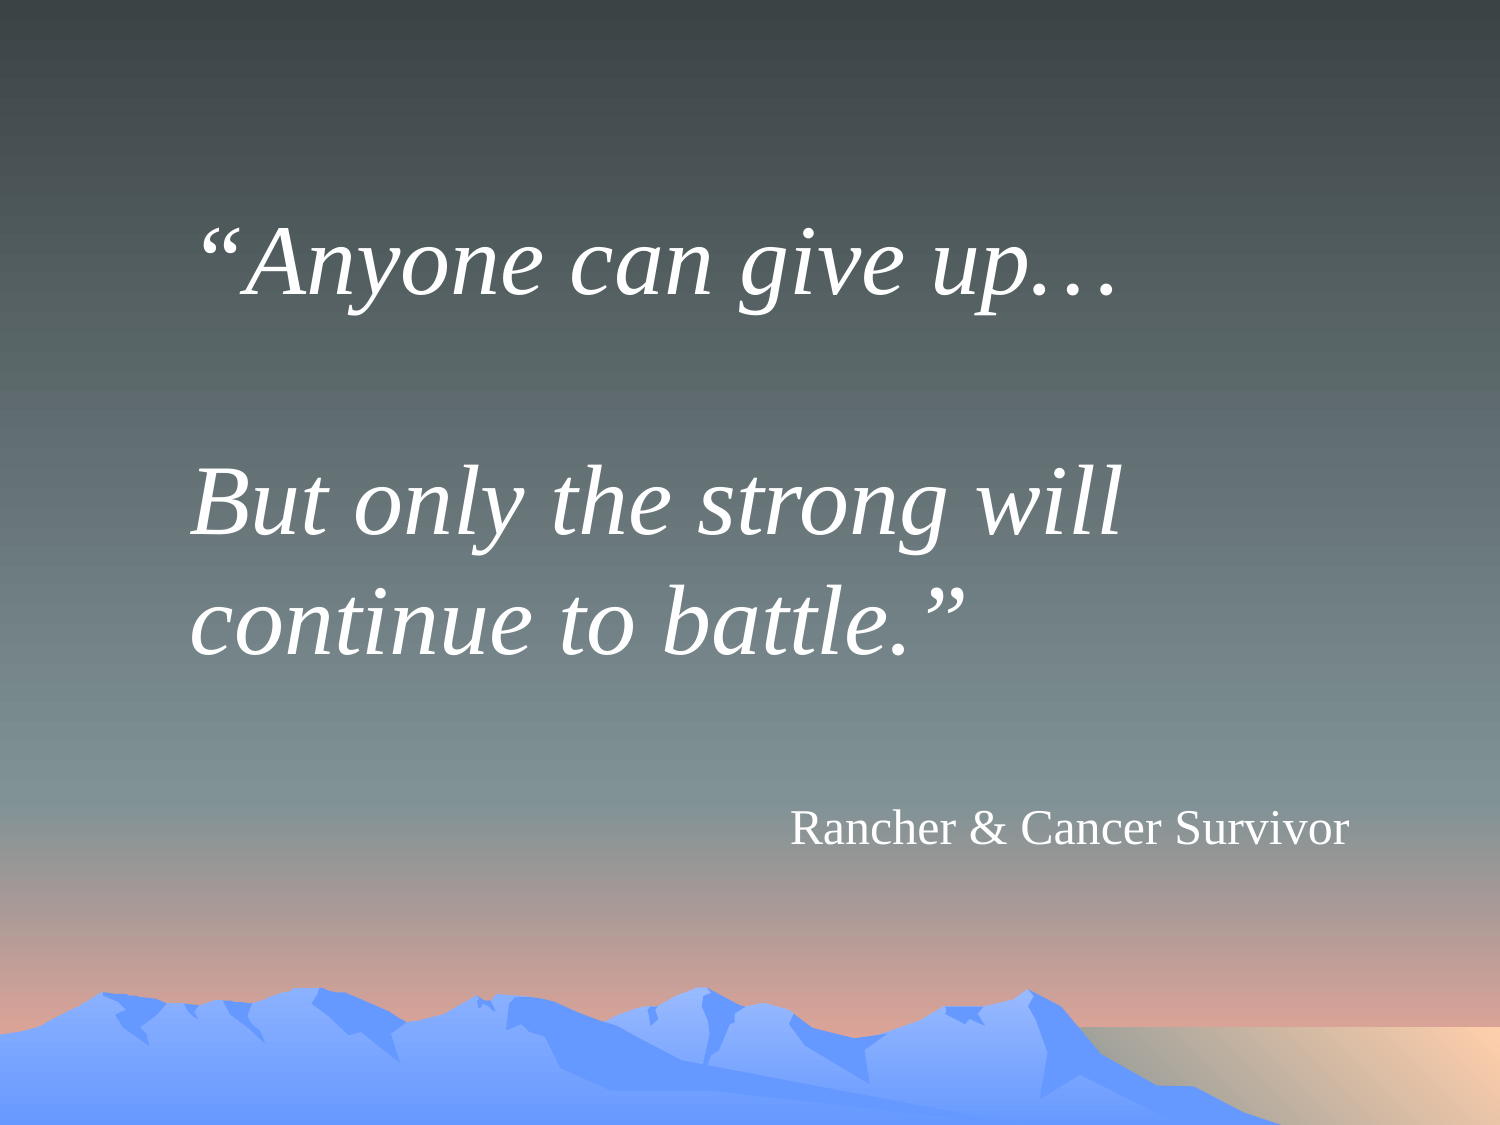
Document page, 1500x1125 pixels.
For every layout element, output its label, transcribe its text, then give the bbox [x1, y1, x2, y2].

text_box “Anyone can give up… But only the strong will continue to battle.” Rancher & Cancer Survivor [174, 187, 1500, 862]
